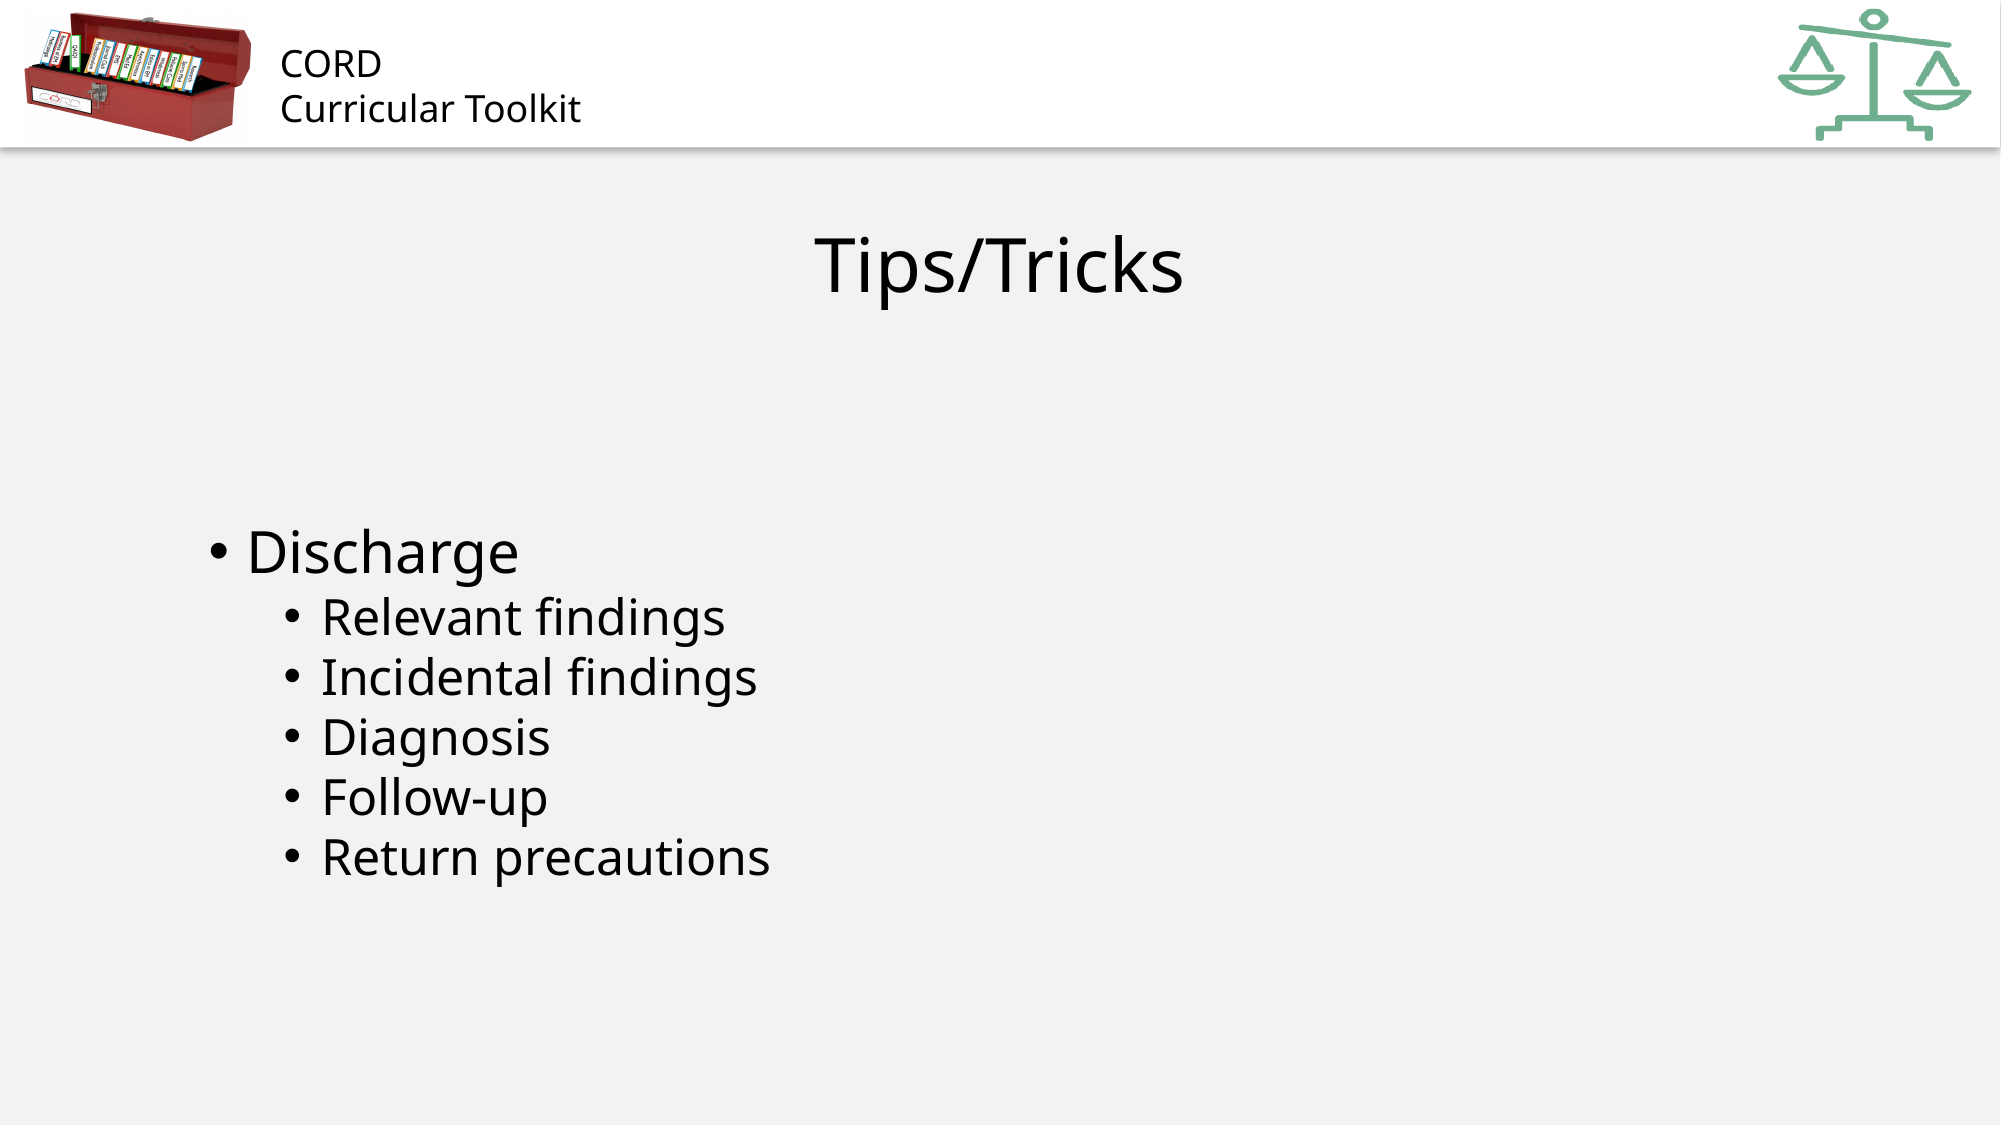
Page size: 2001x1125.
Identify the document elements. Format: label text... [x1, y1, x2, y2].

picture [1764, 0, 1984, 157]
title Tips/Tricks [193, 154, 1807, 372]
subtitle Discharge Relevant findings Incidental findings Diagnosis Follow-up Return precautions [193, 507, 1807, 1016]
